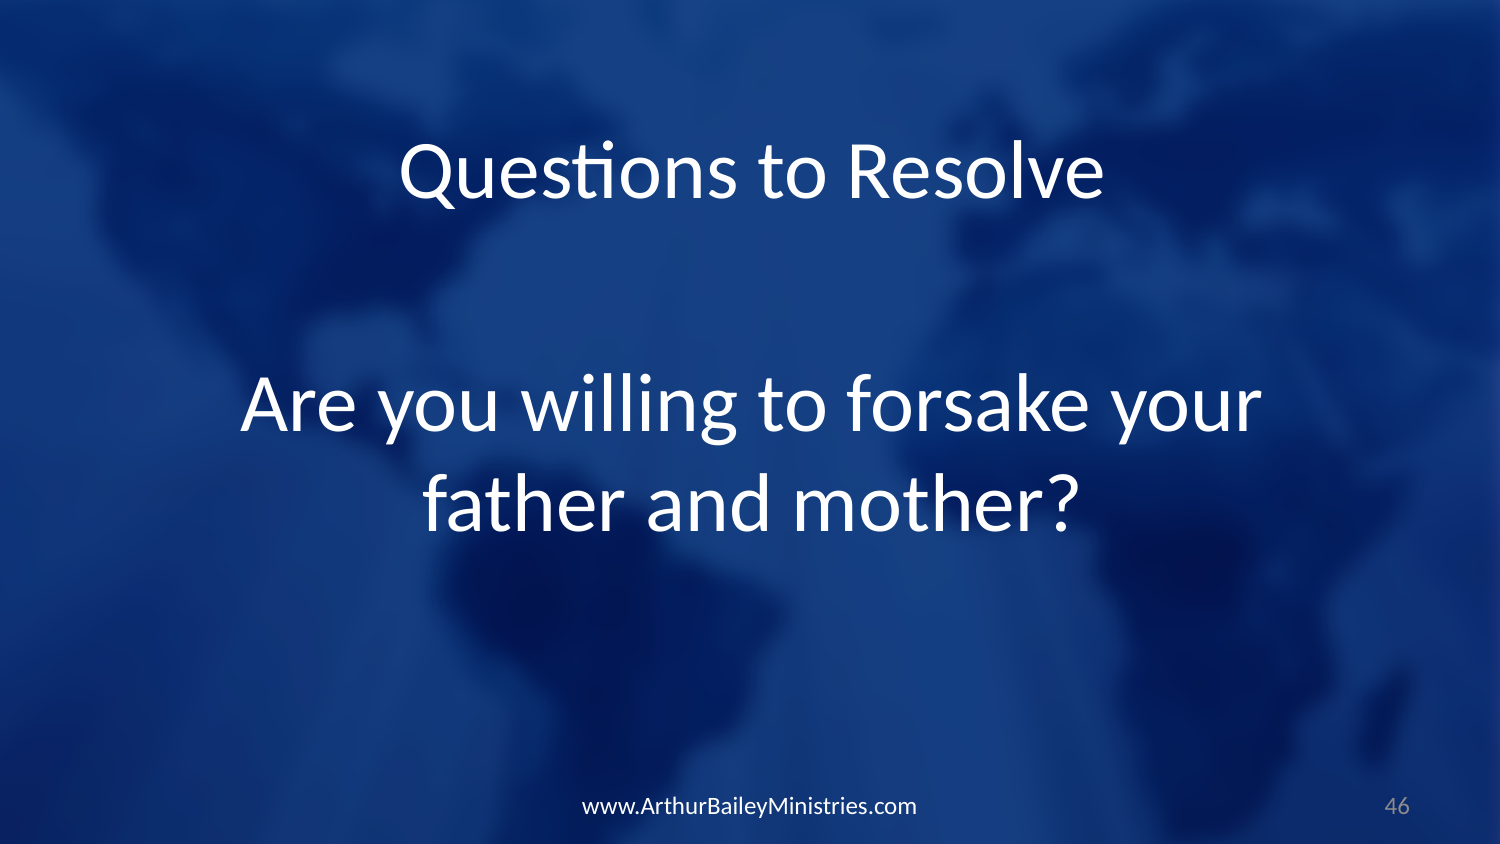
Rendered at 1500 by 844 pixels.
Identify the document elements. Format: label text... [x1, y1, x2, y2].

footer www.ArthurBaileyMinistries.com [512, 782, 988, 827]
picture [0, 0, 1500, 844]
list Questions to Resolve Are you willing to forsake your father and mother? [151, 107, 1355, 741]
slide_number 46 [1074, 782, 1425, 827]
